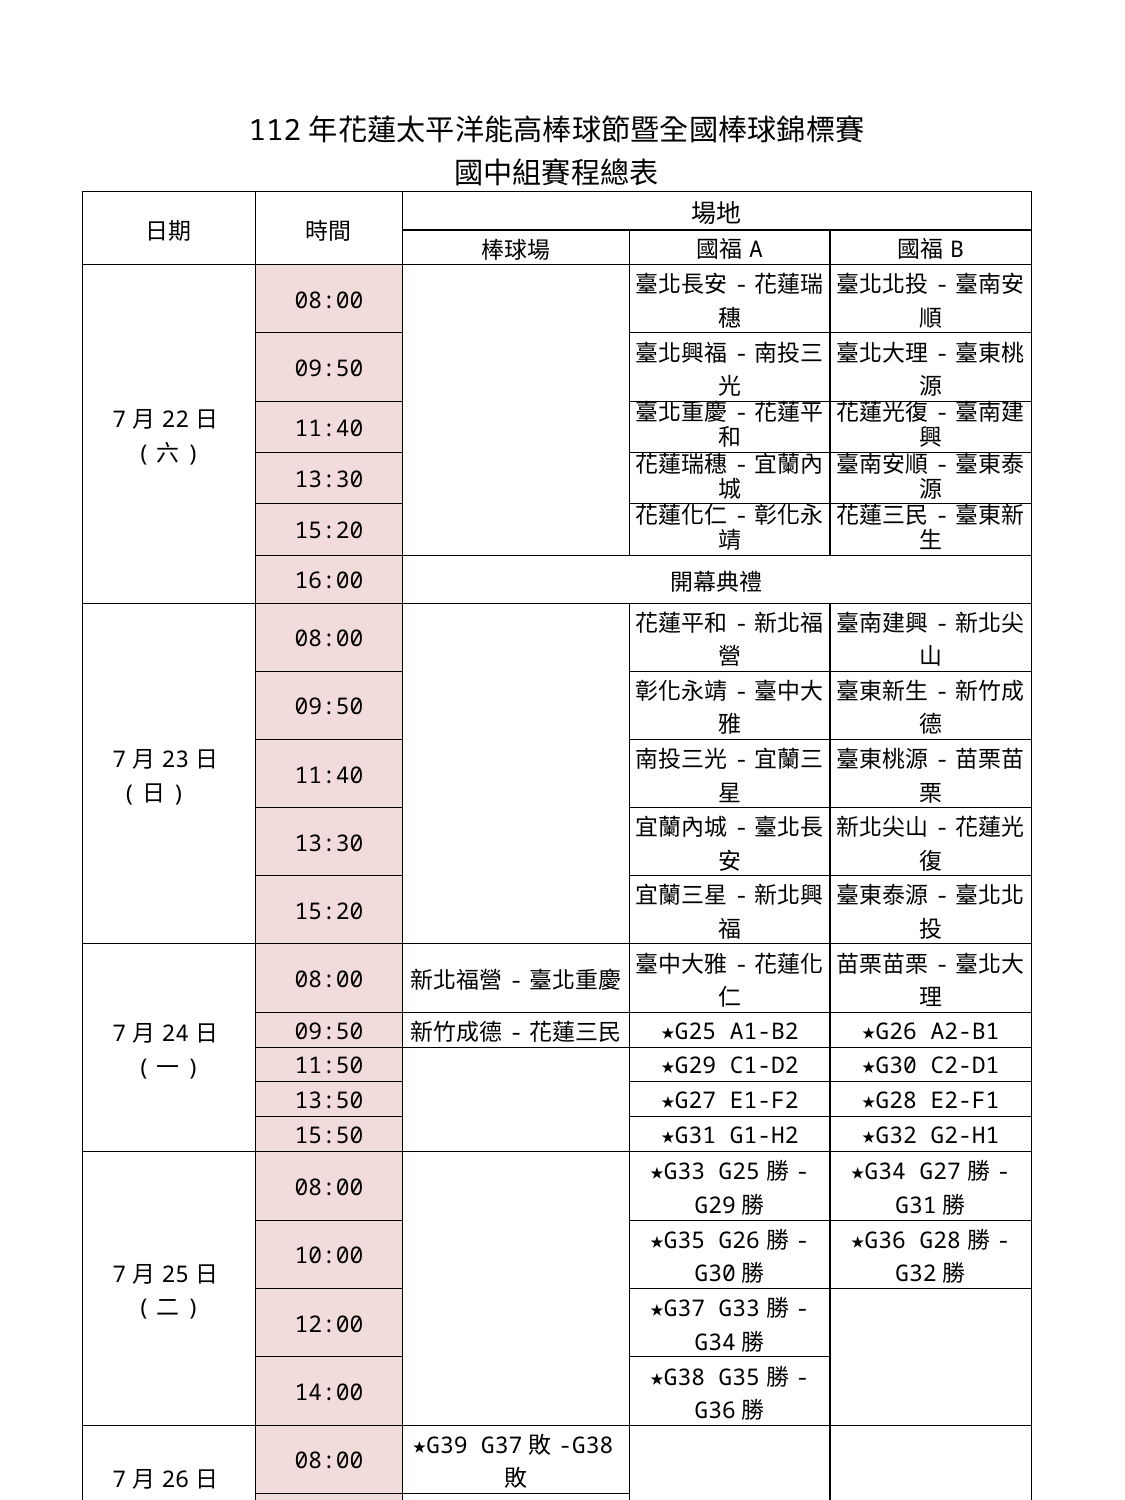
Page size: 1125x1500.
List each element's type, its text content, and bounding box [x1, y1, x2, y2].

table_cell ★G37 G33勝-G34勝 [630, 1289, 829, 1356]
table_cell 08:00 [256, 265, 402, 332]
table_cell [831, 1426, 1031, 1500]
table_cell 花蓮光復-臺南建興 [831, 402, 1031, 452]
table_cell 國福B [831, 231, 1031, 264]
table_cell 南投三光-宜蘭三星 [630, 740, 829, 807]
table_cell 花蓮平和-新北福營 [630, 604, 829, 671]
table_cell ★G40 G37勝-G38勝 [403, 1494, 629, 1500]
table_cell 08:00 [256, 1426, 402, 1493]
table_cell 12:00 [256, 1289, 402, 1356]
table_cell ★G39 G37敗-G38敗 [403, 1426, 629, 1493]
table_cell 花蓮瑞穗-宜蘭內城 [630, 453, 829, 503]
table_cell 15:50 [256, 1117, 402, 1151]
table_cell 09:50 [256, 672, 402, 739]
table_cell 11:40 [256, 740, 402, 807]
table_cell [403, 1152, 629, 1425]
table_cell 12:30 [256, 1494, 402, 1500]
table_cell 開幕典禮 [403, 556, 1031, 603]
table_cell 彰化永靖-臺中大雅 [630, 672, 829, 739]
table_cell 日期 [83, 192, 255, 264]
table_cell ★G38 G35勝-G36勝 [630, 1357, 829, 1425]
table_cell ★G32 G2-H1 [831, 1117, 1031, 1151]
table_cell 08:00 [256, 1152, 402, 1220]
table_cell 臺北重慶-花蓮平和 [630, 402, 829, 452]
table_cell 13:30 [256, 808, 402, 875]
table_cell 臺北北投-臺南安順 [831, 265, 1031, 332]
table_cell 09:50 [256, 333, 402, 401]
table_cell 臺南安順-臺東泰源 [831, 453, 1031, 503]
table_cell 08:00 [256, 944, 402, 1012]
table_cell 宜蘭內城-臺北長安 [630, 808, 829, 875]
table_cell ★G35 G26勝-G30勝 [630, 1221, 829, 1288]
table_cell [630, 1426, 829, 1500]
table_cell [831, 1289, 1031, 1425]
table_cell 宜蘭三星-新北興福 [630, 876, 829, 943]
table_cell 時間 [256, 192, 402, 264]
table_cell ★G27 E1-F2 [630, 1082, 829, 1116]
table_cell 苗栗苗栗-臺北大理 [831, 944, 1031, 1012]
table_cell ★G26 A2-B1 [831, 1013, 1031, 1047]
table_cell 花蓮三民-臺東新生 [831, 504, 1031, 555]
table_cell [403, 265, 629, 555]
table_cell 臺北興福-南投三光 [630, 333, 829, 401]
table_cell 10:00 [256, 1221, 402, 1288]
table_cell 7月24日(一) [83, 944, 255, 1151]
table_header 112年花蓮太平洋能高棒球節暨全國棒球錦標賽 國中組賽程總表 [82, 105, 1031, 191]
table_cell ★G31 G1-H2 [630, 1117, 829, 1151]
table_cell 09:50 [256, 1013, 402, 1047]
table_cell ★G36 G28勝-G32勝 [831, 1221, 1031, 1288]
table_cell 14:00 [256, 1357, 402, 1425]
table_cell 13:30 [256, 453, 402, 503]
table_cell 15:20 [256, 876, 402, 943]
table_cell 13:50 [256, 1082, 402, 1116]
table_cell 16:00 [256, 556, 402, 603]
table_cell 花蓮化仁-彰化永靖 [630, 504, 829, 555]
table_cell 臺北長安-花蓮瑞穗 [630, 265, 829, 332]
table_cell 08:00 [256, 604, 402, 671]
table_cell 新北福營-臺北重慶 [403, 944, 629, 1012]
table_cell 臺北大理-臺東桃源 [831, 333, 1031, 401]
table_cell 新北尖山-花蓮光復 [831, 808, 1031, 875]
table_cell 場地 [403, 192, 1031, 229]
table_cell 國福A [630, 231, 829, 264]
table_cell 15:20 [256, 504, 402, 555]
table_cell 臺南建興-新北尖山 [831, 604, 1031, 671]
table_cell 11:40 [256, 402, 402, 452]
table_cell 臺東泰源-臺北北投 [831, 876, 1031, 943]
table_cell ★G33 G25勝-G29勝 [630, 1152, 829, 1220]
table_cell ★G25 A1-B2 [630, 1013, 829, 1047]
table_cell 棒球場 [403, 231, 629, 264]
table_cell 7月25日(二) [83, 1152, 255, 1425]
table_cell 7月23日(日) [83, 604, 255, 943]
table_cell 臺東新生-新竹成德 [831, 672, 1031, 739]
table_cell 11:50 [256, 1048, 402, 1081]
table_cell 7月22日(六) [83, 265, 255, 603]
table_cell 臺中大雅-花蓮化仁 [630, 944, 829, 1012]
table_cell ★G30 C2-D1 [831, 1048, 1031, 1081]
table_cell 7月26日(三) [83, 1426, 255, 1500]
table_cell ★G34 G27勝-G31勝 [831, 1152, 1031, 1220]
table_cell ★G28 E2-F1 [831, 1082, 1031, 1116]
table_cell 臺東桃源-苗栗苗栗 [831, 740, 1031, 807]
table_cell 新竹成德-花蓮三民 [403, 1013, 629, 1047]
table_cell [403, 1048, 629, 1151]
table_cell ★G29 C1-D2 [630, 1048, 829, 1081]
table_cell [403, 604, 629, 943]
